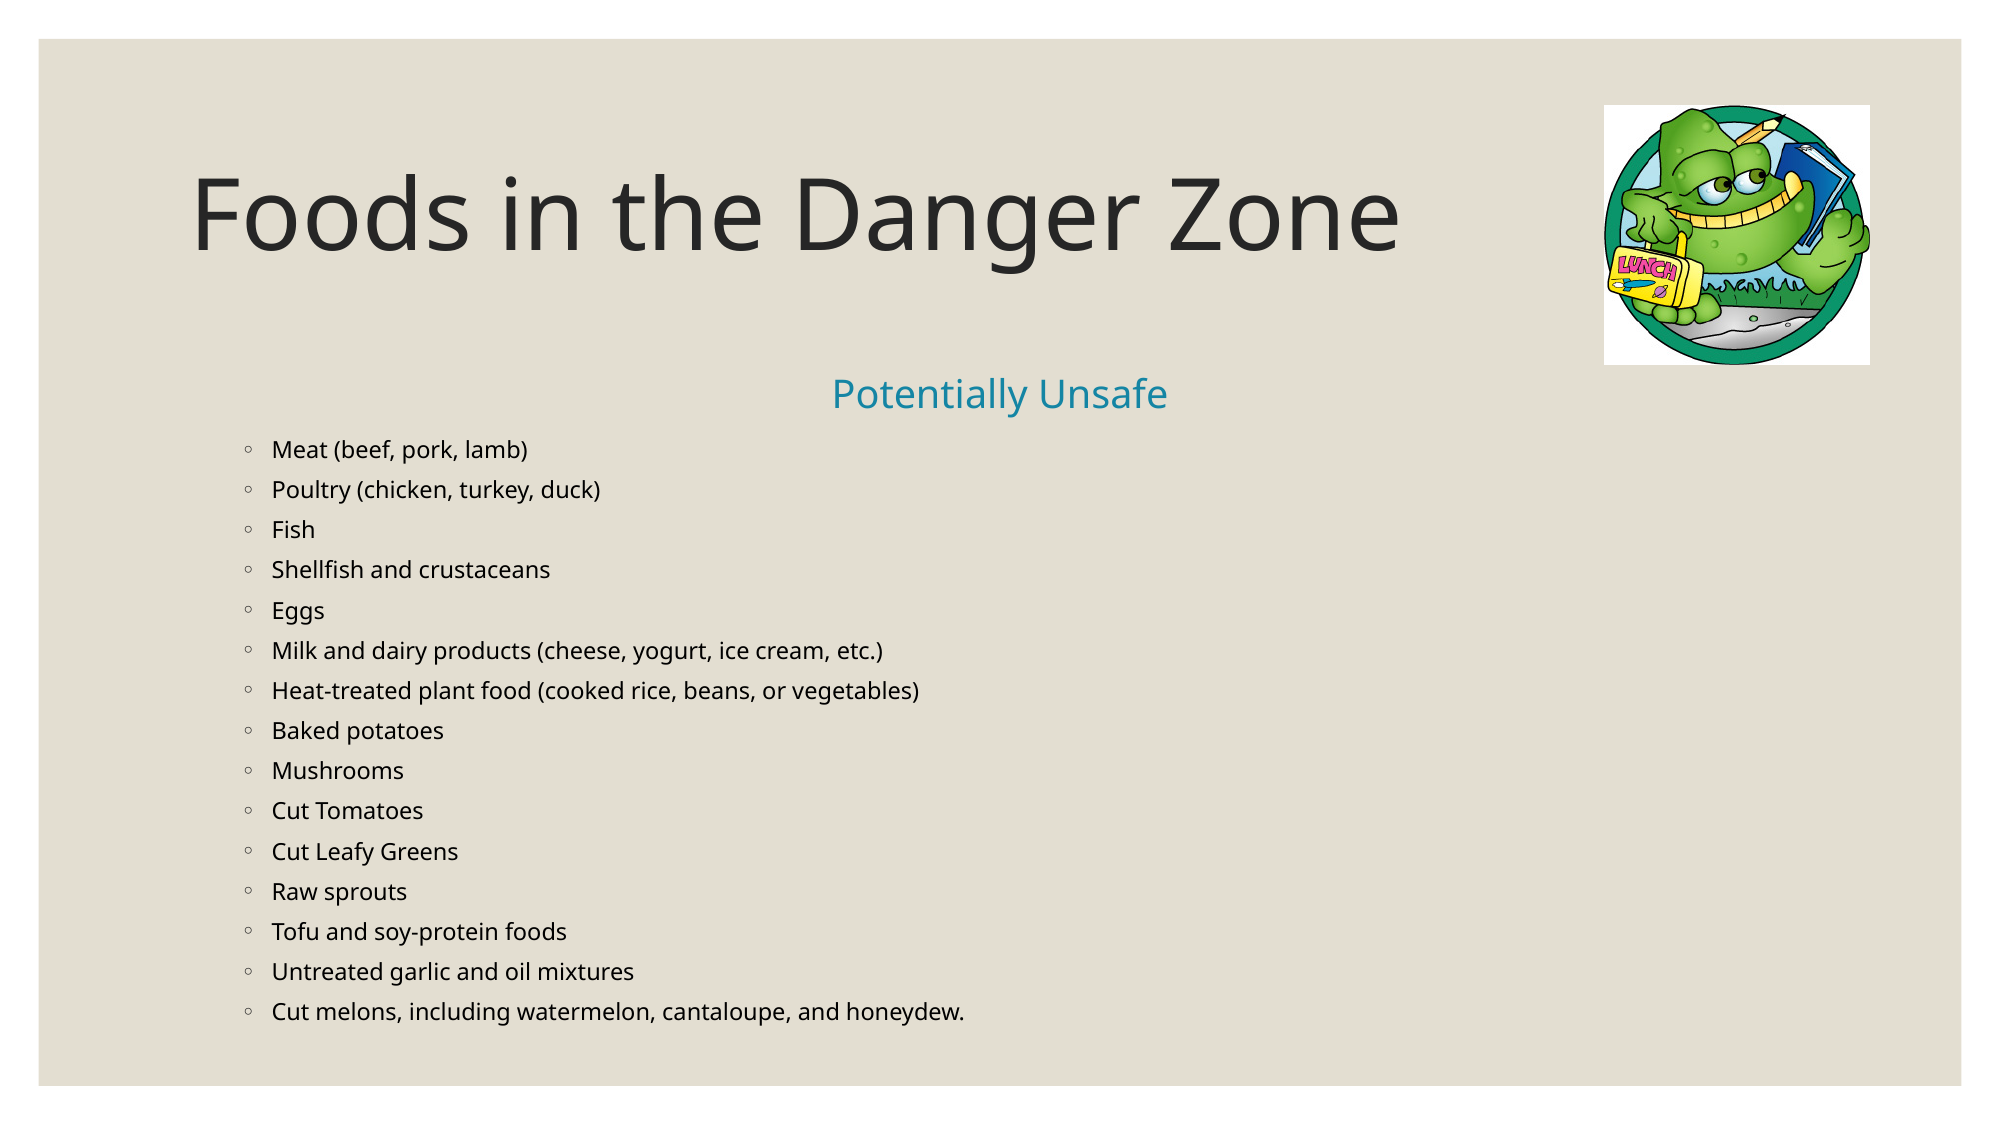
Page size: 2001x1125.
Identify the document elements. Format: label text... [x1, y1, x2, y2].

picture [1604, 105, 1870, 365]
title Foods in the Danger Zone [174, 105, 1600, 331]
list Potentially Unsafe [174, 340, 1826, 446]
list Meat (beef, pork, lamb) Poultry (chicken, turkey, duck) Fish Shellfish and crustaceans Eggs Milk and dairy products (cheese, yogurt, ice cream, etc.) Heat-treated plant food (cooked rice, beans, or vegetables) Baked potatoes Mushrooms Cut Tomatoes Cut Leafy Greens Raw sprouts Tofu and soy-protein foods Untreated garlic and oil mixtures Cut melons, including watermelon, cantaloupe, and honeydew. [226, 427, 1826, 1039]
